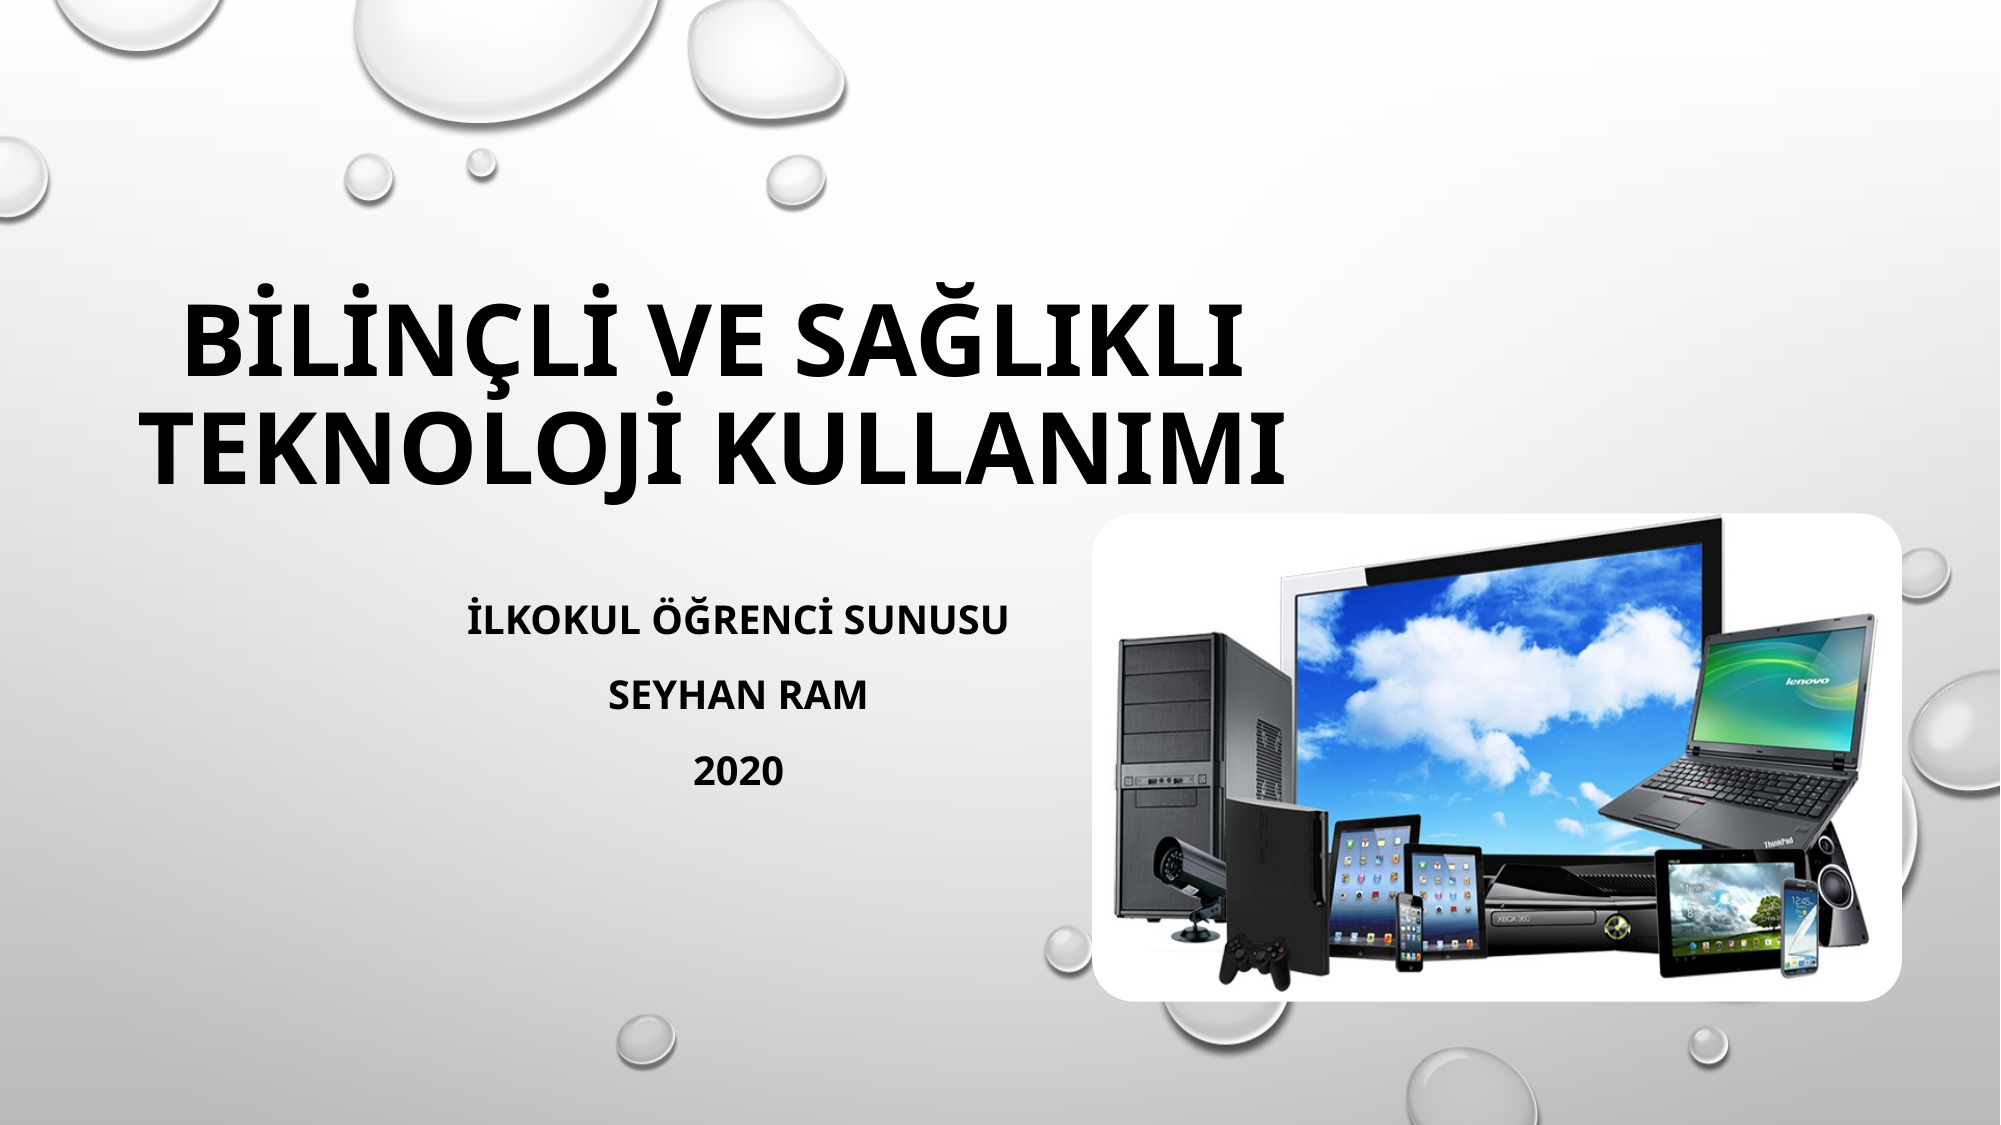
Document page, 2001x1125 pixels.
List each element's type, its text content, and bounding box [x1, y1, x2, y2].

picture [0, 0, 2000, 1125]
subtitle İLKOKUL ÖĞRENCİ SUNUSU SEYHAN RAM 2020 [25, 577, 1086, 803]
title BİLİNÇLİ ve SAĞLIKLI TEKNOLOJİ KULLANIMI [0, 265, 1426, 514]
